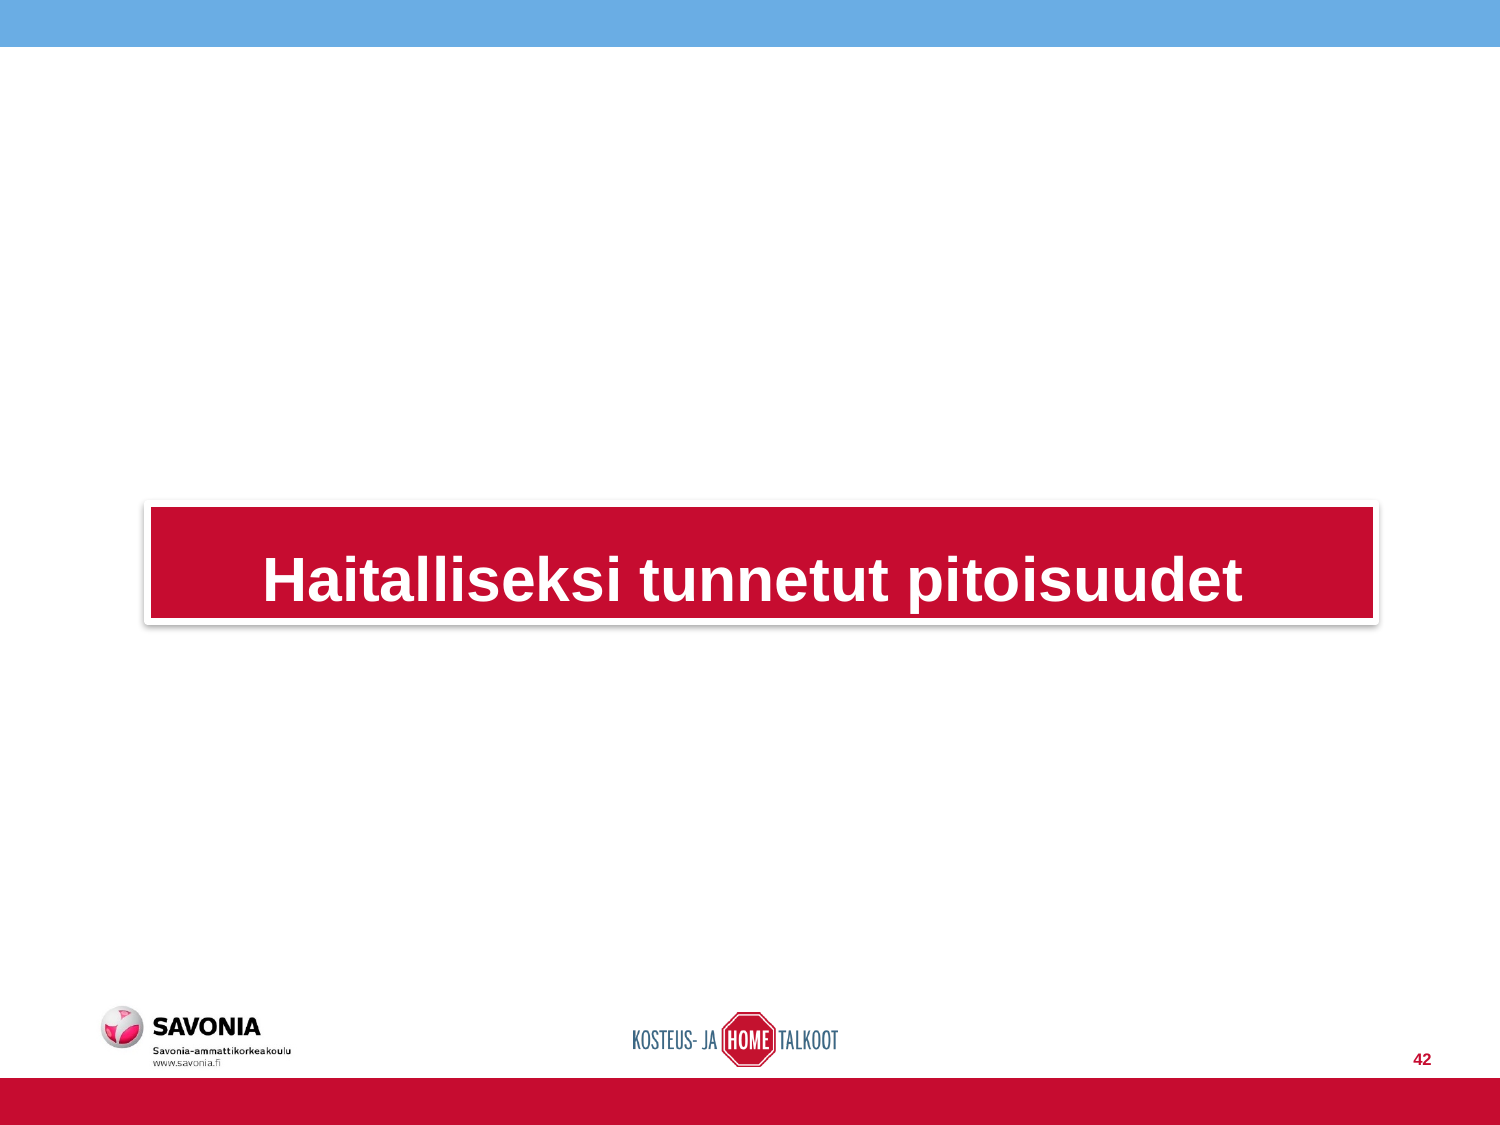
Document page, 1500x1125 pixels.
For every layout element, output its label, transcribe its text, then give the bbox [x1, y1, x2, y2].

title Haitalliseksi tunnetut pitoisuudet [144, 500, 1379, 625]
picture [88, 999, 302, 1071]
picture [633, 1012, 838, 1067]
slide_number 42 [1364, 1016, 1447, 1077]
